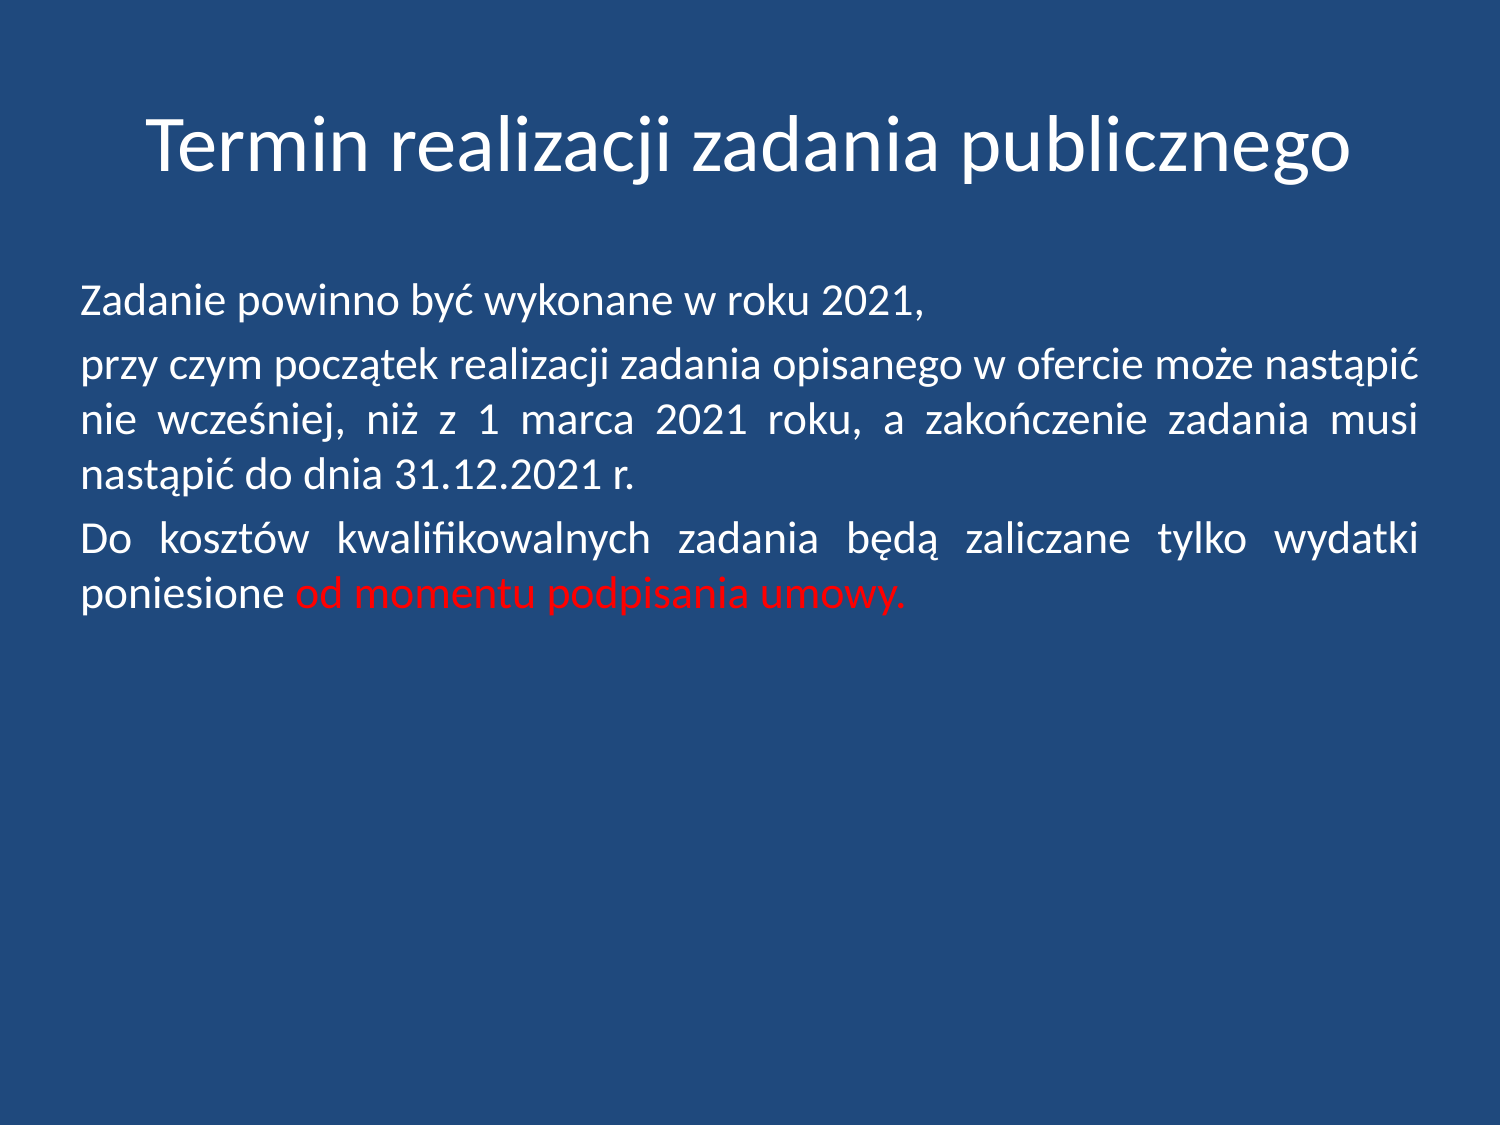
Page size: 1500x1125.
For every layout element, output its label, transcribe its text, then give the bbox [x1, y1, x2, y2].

title Termin realizacji zadania publicznego [75, 45, 1425, 233]
list Zadanie powinno być wykonane w roku 2021, przy czym początek realizacji zadania opisanego w ofercie może nastąpić nie wcześniej, niż z 1 marca 2021 roku, a zakończenie zadania musi nastąpić do dnia 31.12.2021 r. Do kosztów kwalifikowalnych zadania będą zaliczane tylko wydatki poniesione od momentu podpisania umowy. [64, 262, 1436, 1005]
